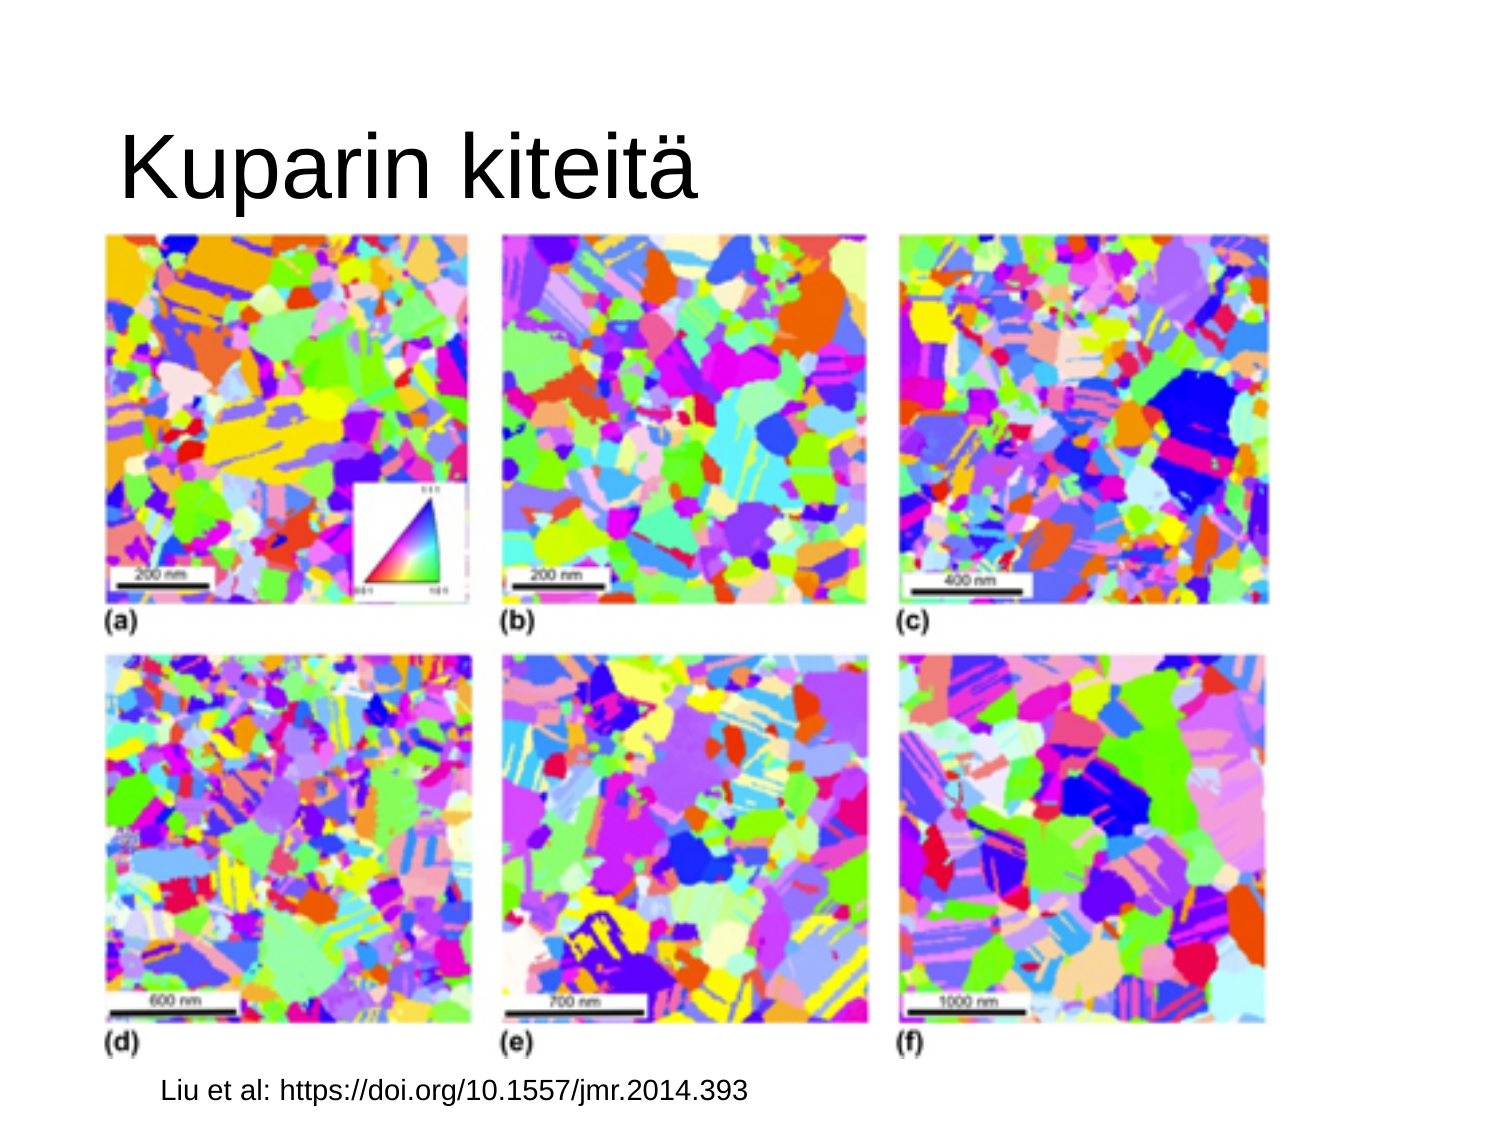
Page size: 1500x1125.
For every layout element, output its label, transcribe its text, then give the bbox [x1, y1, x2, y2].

title Kuparin kiteitä [103, 59, 1397, 278]
picture [103, 232, 1273, 1059]
text_box Liu et al: https://doi.org/10.1557/jmr.2014.393 [145, 1064, 1464, 1115]
